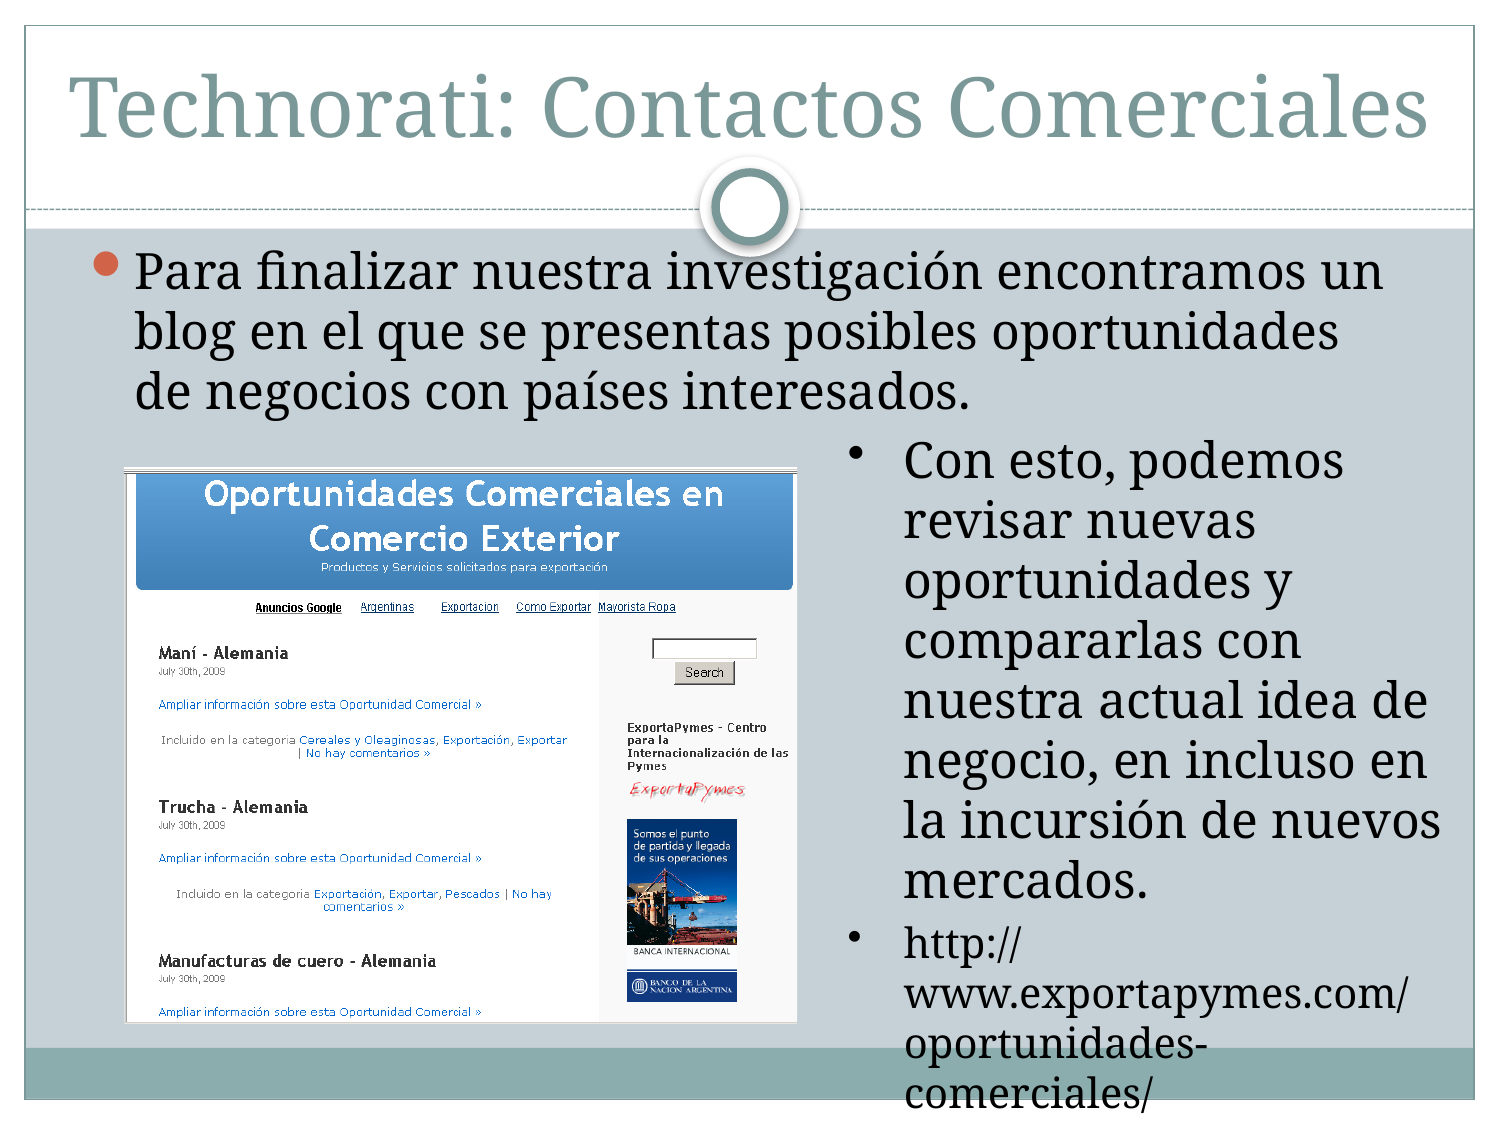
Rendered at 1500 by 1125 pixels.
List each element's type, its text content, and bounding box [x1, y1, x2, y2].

picture [123, 467, 798, 1024]
title Technorati: Contactos Comerciales [49, 37, 1450, 163]
text_box [501, 290, 1061, 717]
text_box Con esto, podemos revisar nuevas oportunidades y compararlas con nuestra actual idea de negocio, en incluso en la incursión de nuevos mercados. http://www.exportapymes.com/oportunidades-comerciales/ [832, 420, 1463, 847]
list Para finalizar nuestra investigación encontramos un blog en el que se presentas posibles oportunidades de negocios con países interesados. [74, 231, 1426, 450]
